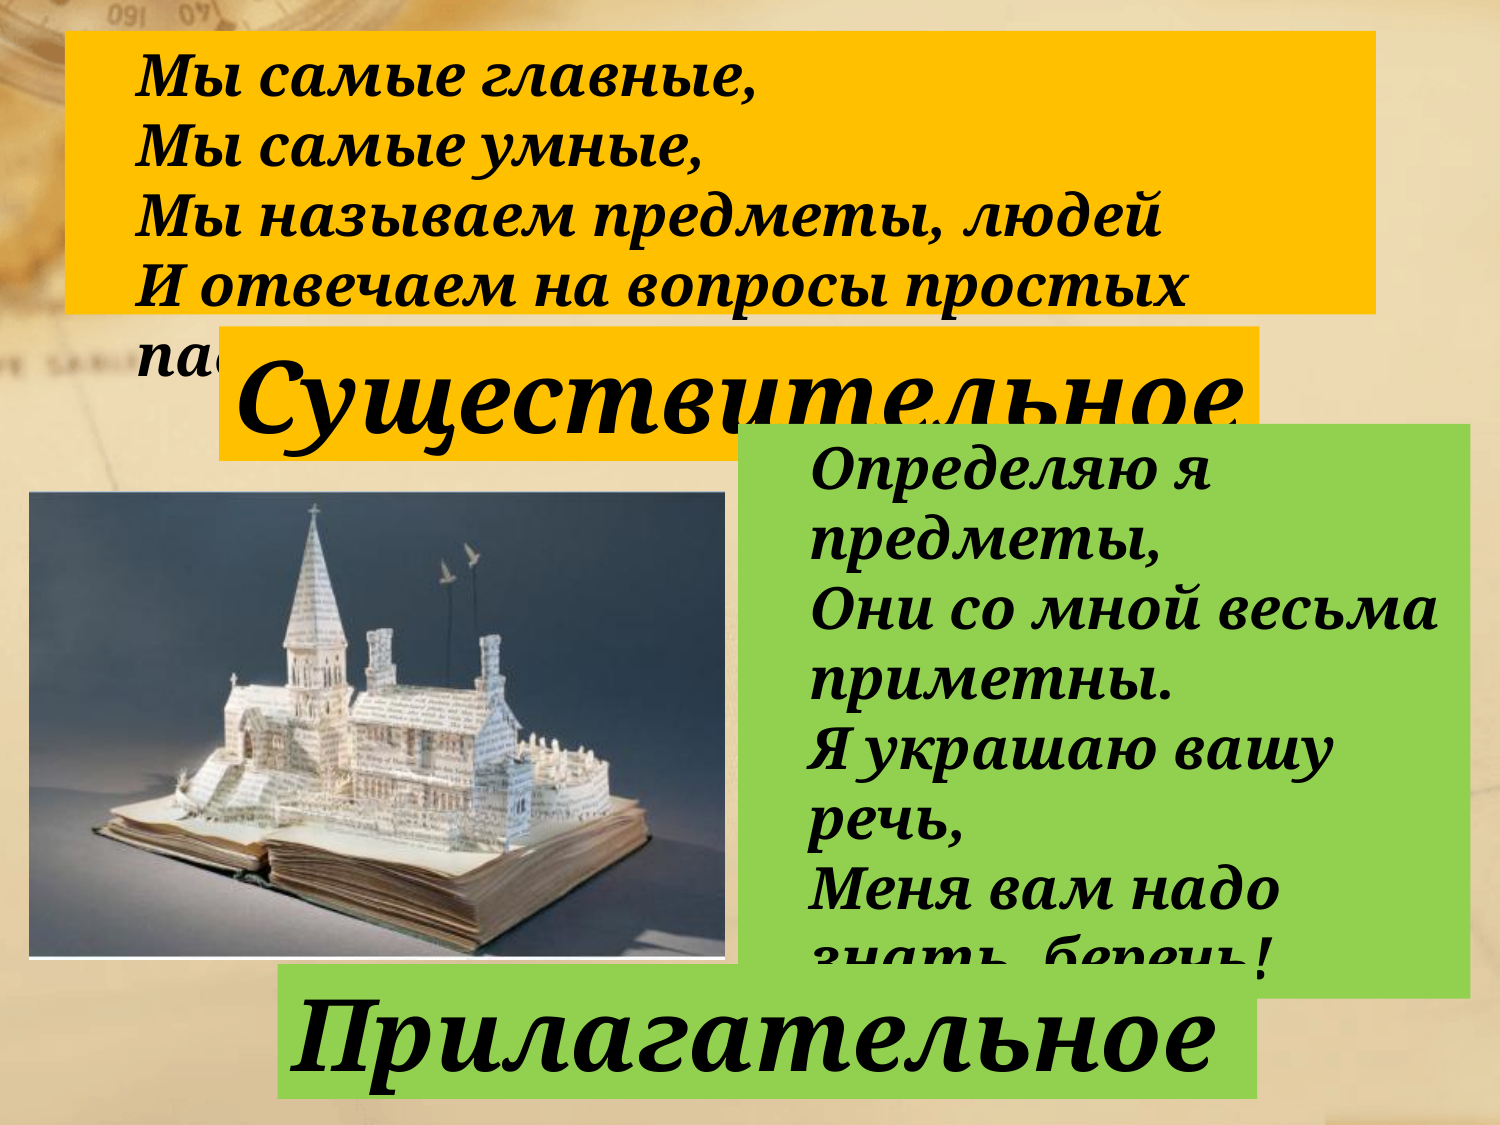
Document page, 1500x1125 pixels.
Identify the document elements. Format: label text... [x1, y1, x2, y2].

picture [0, 0, 1500, 1125]
text_box Определяю я предметы, Они со мной весьма приметны. Я украшаю вашу речь, Меня вам надо знать, беречь! [738, 423, 1471, 999]
text_box Прилагательное [277, 964, 1258, 1099]
text_box Существительное [219, 326, 1260, 461]
list Мы самые главные, Мы самые умные, Мы называем предметы, людей И отвечаем на вопросы простых падежей! [64, 30, 1377, 315]
